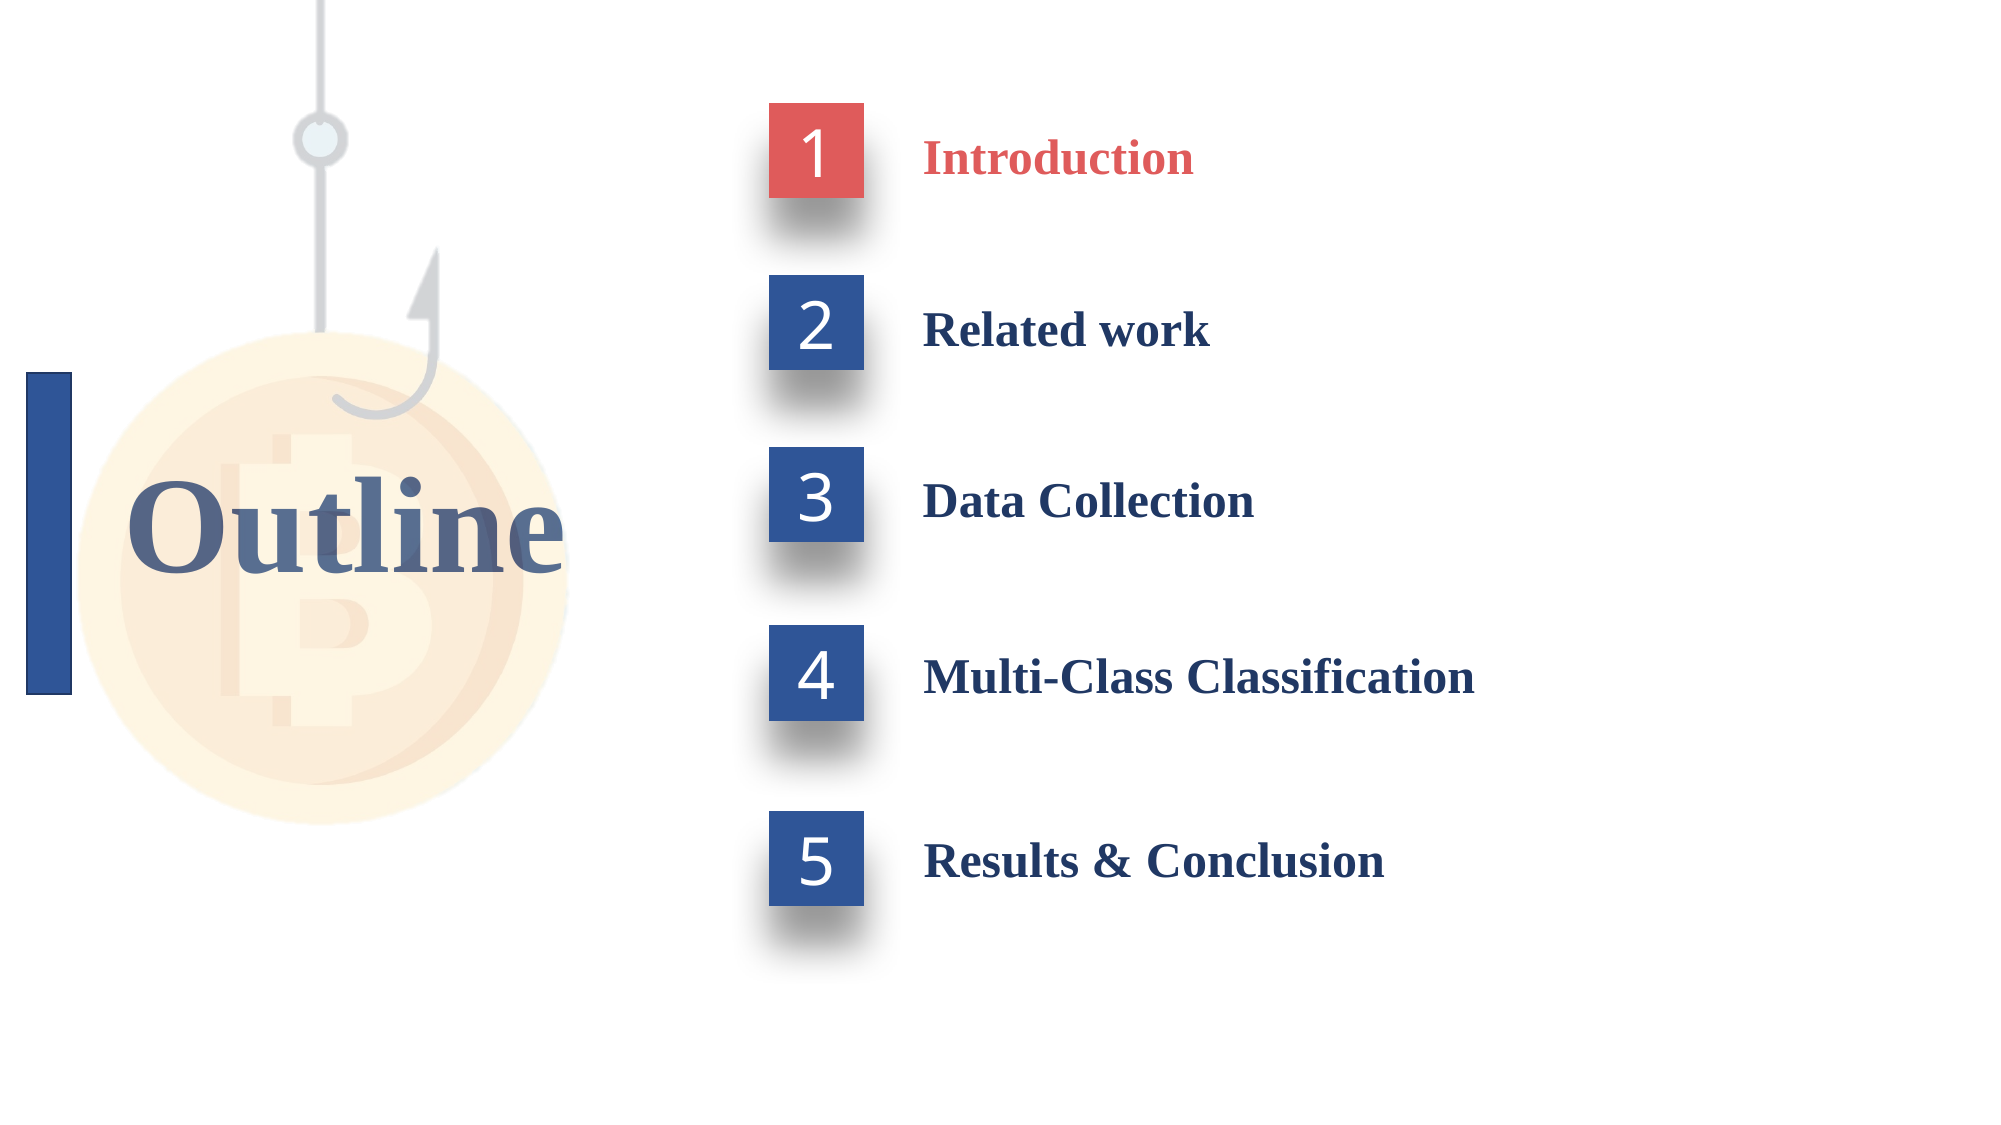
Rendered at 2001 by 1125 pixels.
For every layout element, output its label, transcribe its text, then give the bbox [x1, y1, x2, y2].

text_box Related work [1142, 288, 1226, 364]
text_box Multi-Class Classification [1142, 635, 1491, 711]
text_box Introduction [1142, 116, 1210, 192]
picture [0, 0, 1142, 977]
text_box Results & Conclusion [1142, 820, 1401, 896]
text_box Data Collection [1142, 460, 1270, 535]
